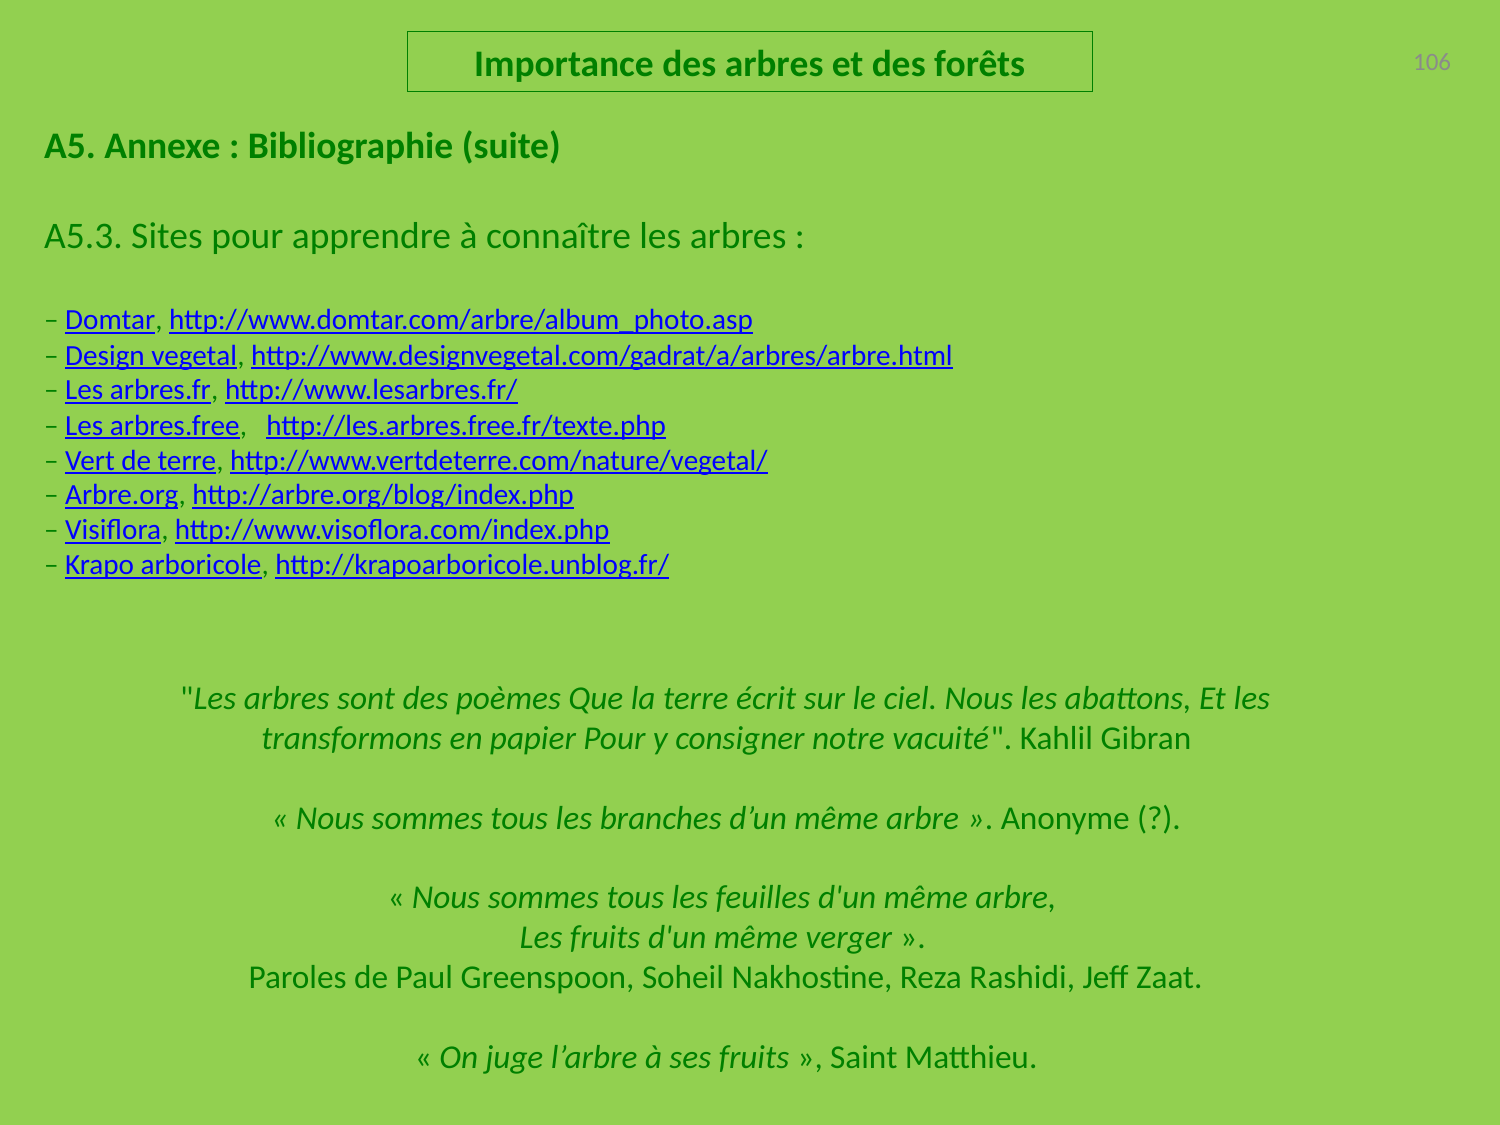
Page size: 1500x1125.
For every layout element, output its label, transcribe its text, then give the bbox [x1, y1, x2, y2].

text_box Importance des arbres et des forêts [407, 31, 1093, 92]
text_box A5. Annexe : Bibliographie (suite) A5.3. Sites pour apprendre à connaître les arbres : – Domtar, http://www.domtar.com/arbre/album_photo.asp – Design vegetal, http://www.designvegetal.com/gadrat/a/arbres/arbre.html – Les arbres.fr, http://www.lesarbres.fr/ – Les arbres.free, http://les.arbres.free.fr/texte.php – Vert de terre, http://www.vertdeterre.com/nature/vegetal/ – Arbre.org, http://arbre.org/blog/index.php – Visiflora, http://www.visoflora.com/index.php – Krapo arboricole, http://krapoarboricole.unblog.fr/ [29, 113, 1459, 588]
text_box "Les arbres sont des poèmes Que la terre écrit sur le ciel. Nous les abattons, Et les transformons en papier Pour y consigner notre vacuité". Kahlil Gibran « Nous sommes tous les branches d’un même arbre ». Anonyme (?). « Nous sommes tous les feuilles d'un même arbre, Les fruits d'un même verger ». Paroles de Paul Greenspoon, Soheil Nakhostine, Reza Rashidi, Jeff Zaat. « On juge l’arbre à ses fruits », Saint Matthieu. [76, 668, 1376, 1083]
text_box 106 [1116, 30, 1467, 91]
